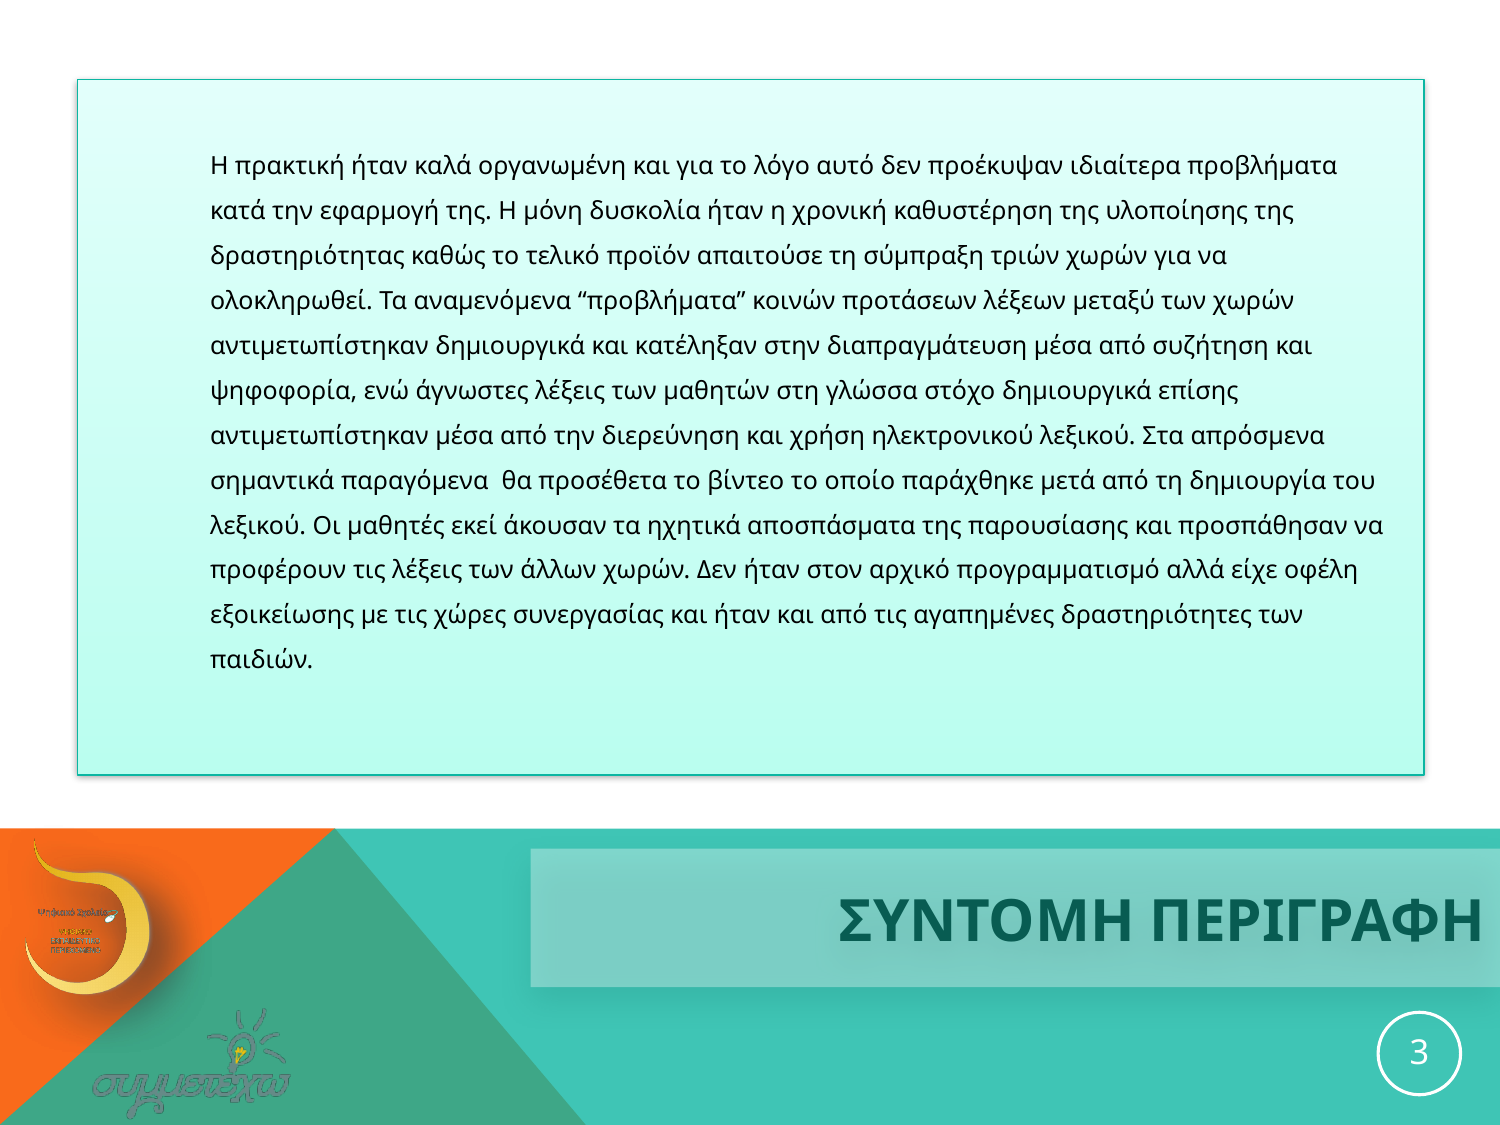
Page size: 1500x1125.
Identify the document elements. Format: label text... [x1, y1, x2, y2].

slide_number 3 [1376, 1010, 1463, 1097]
list Η πρακτική ήταν καλά οργανωμένη και για το λόγο αυτό δεν προέκυψαν ιδιαίτερα προβλήματα κατά την εφαρμογή της. Η μόνη δυσκολία ήταν η χρονική καθυστέρηση της υλοποίησης της δραστηριότητας καθώς το τελικό προϊόν απαιτούσε τη σύμπραξη τριών χωρών για να ολοκληρωθεί. Τα αναμενόμενα “προβλήματα” κοινών προτάσεων λέξεων μεταξύ των χωρών αντιμετωπίστηκαν δημιουργικά και κατέληξαν στην διαπραγμάτευση μέσα από συζήτηση και ψηφοφορία, ενώ άγνωστες λέξεις των μαθητών στη γλώσσα στόχο δημιουργικά επίσης αντιμετωπίστηκαν μέσα από την διερεύνηση και χρήση ηλεκτρονικού λεξικού. Στα απρόσμενα σημαντικά παραγόμενα θα προσέθετα το βίντεο το οποίο παράχθηκε μετά από τη δημιουργία του λεξικού. Oι μαθητές εκεί άκουσαν τα ηχητικά αποσπάσματα της παρουσίασης και προσπάθησαν να προφέρουν τις λέξεις των άλλων χωρών. Δεν ήταν στον αρχικό προγραμματισμό αλλά είχε οφέλη εξοικείωσης με τις χώρες συνεργασίας και ήταν και από τις αγαπημένες δραστηριότητες των παιδιών. [91, 91, 1409, 769]
picture [79, 1007, 305, 1121]
picture [18, 831, 155, 1006]
title ΣΥΝΤΟΜΗ ΠΕΡΙΓΡΑΦΗ [530, 848, 1500, 988]
